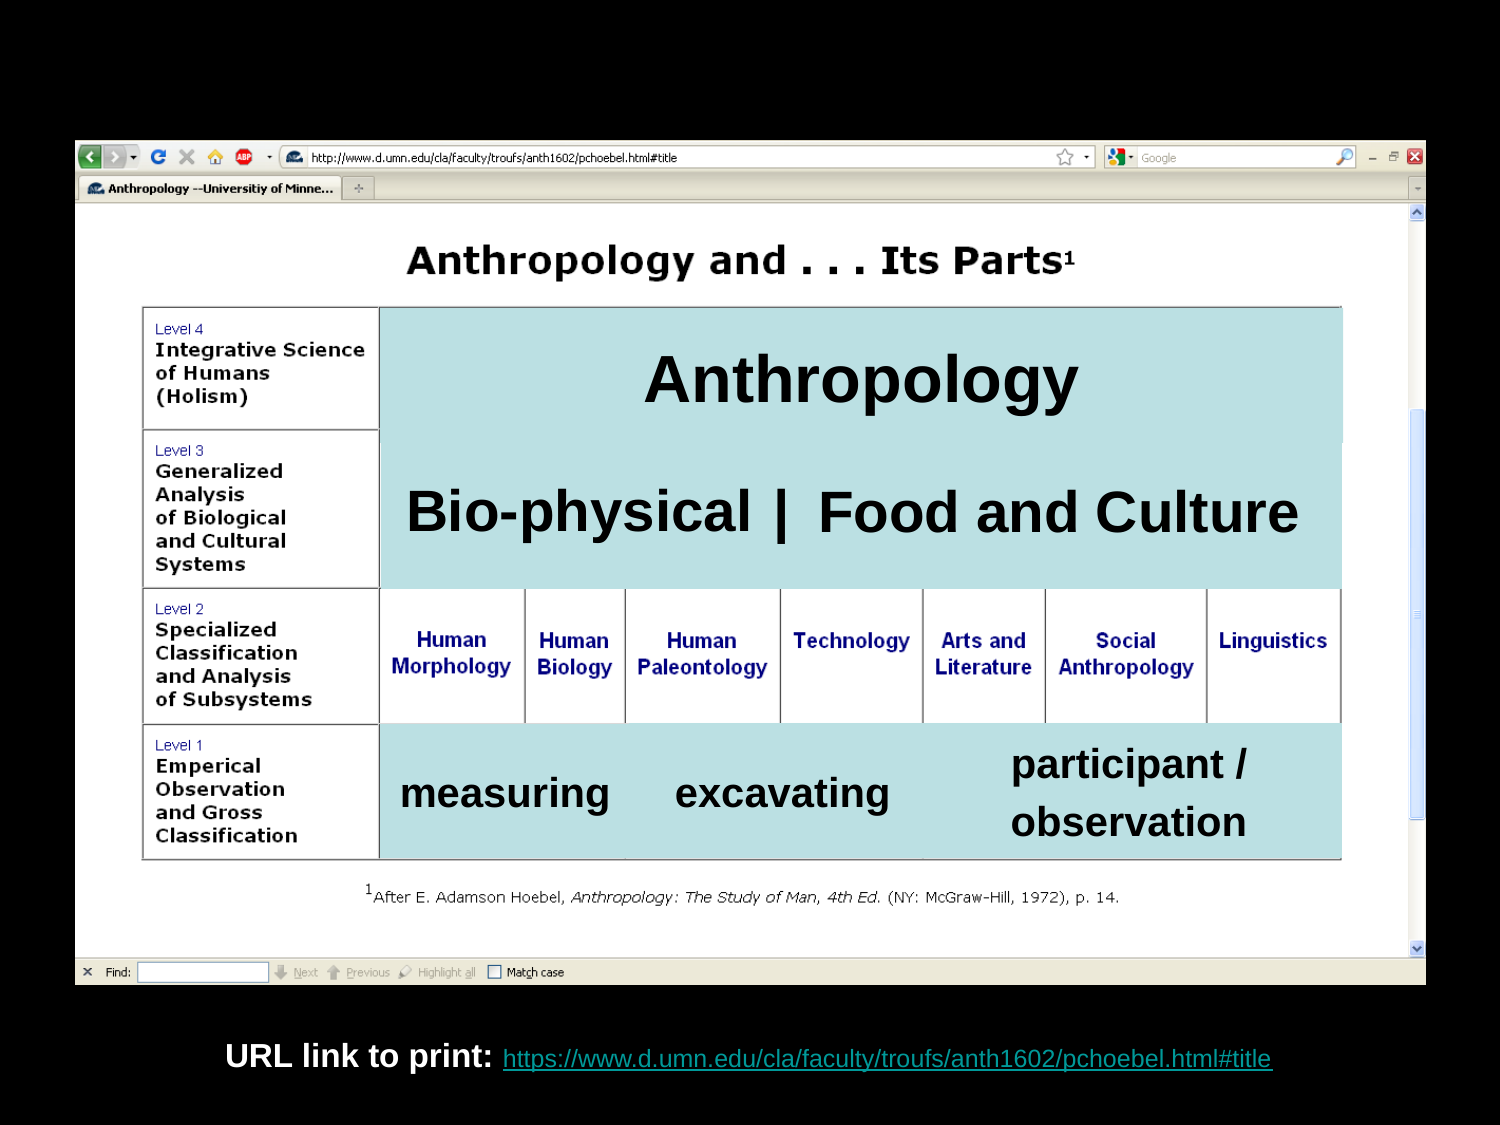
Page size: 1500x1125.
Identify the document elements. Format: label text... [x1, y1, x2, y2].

picture [74, 140, 1426, 985]
text_box URL link to print: https://www.d.umn.edu/cla/faculty/troufs/anth1602/pchoebel.html#title [170, 1027, 1328, 1082]
